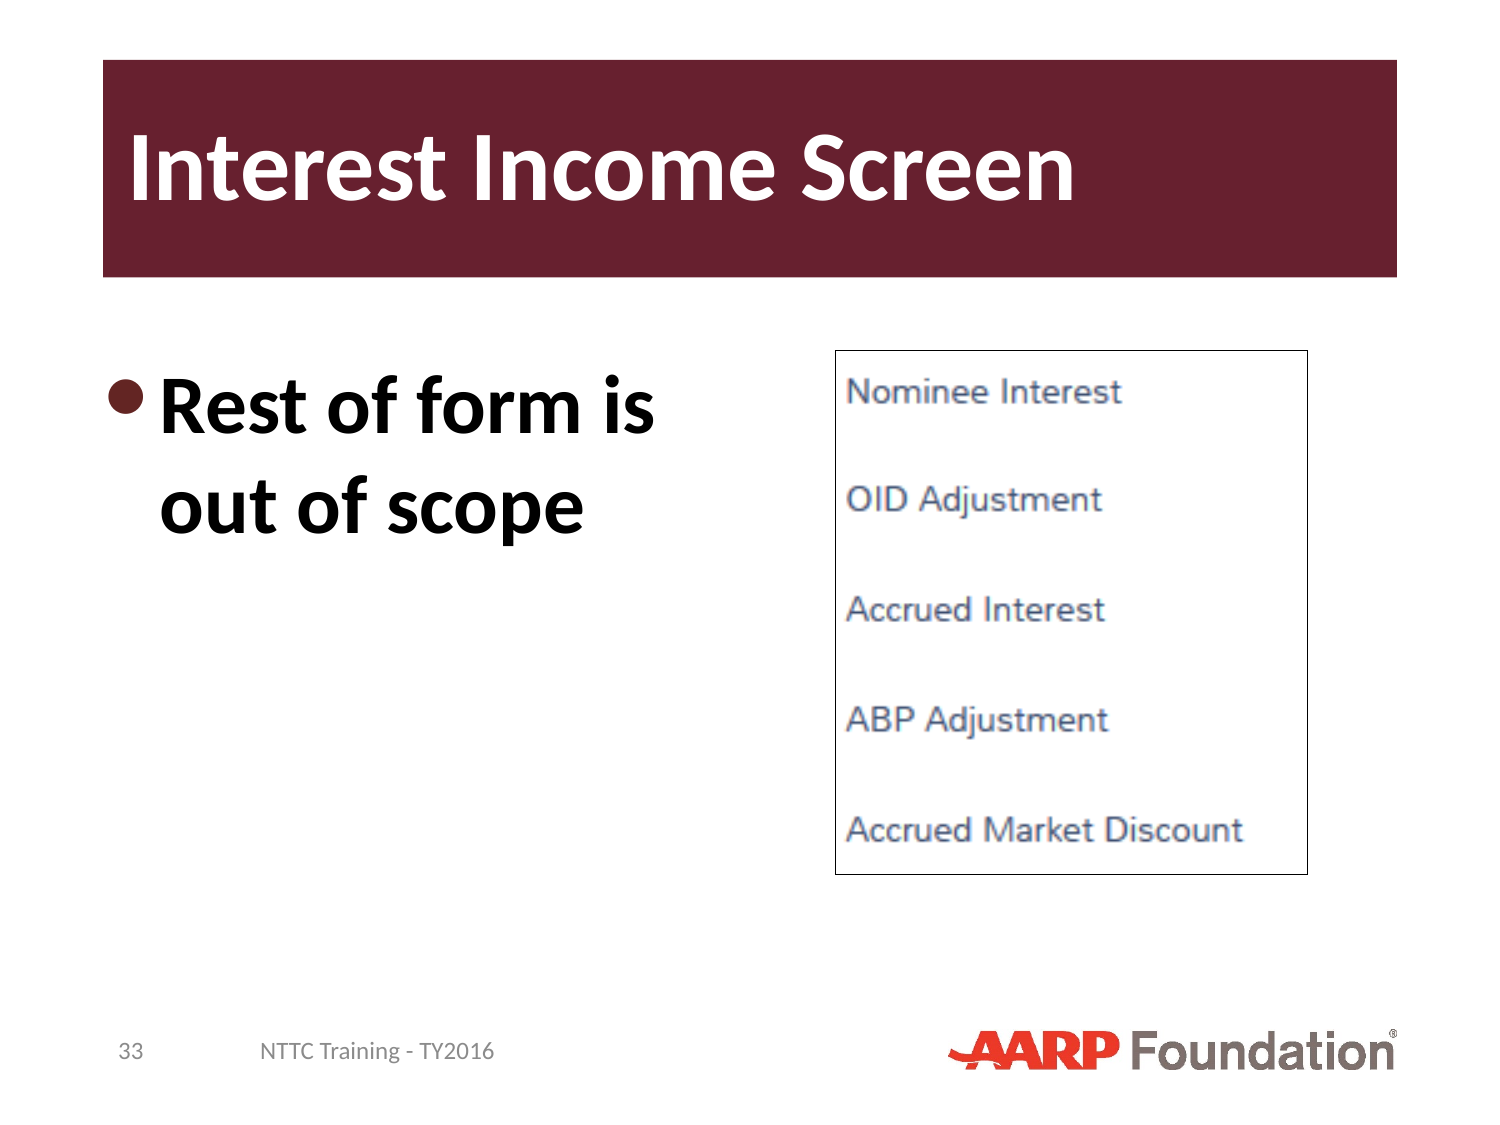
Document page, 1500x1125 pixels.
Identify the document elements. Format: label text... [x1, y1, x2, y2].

footer NTTC Training - TY2016 [245, 1019, 812, 1080]
title Interest Income Screen [103, 59, 1397, 278]
picture [835, 349, 1308, 875]
list Rest of form is out of scope [103, 350, 775, 988]
slide_number 33 [103, 1019, 208, 1080]
picture [948, 1029, 1397, 1070]
